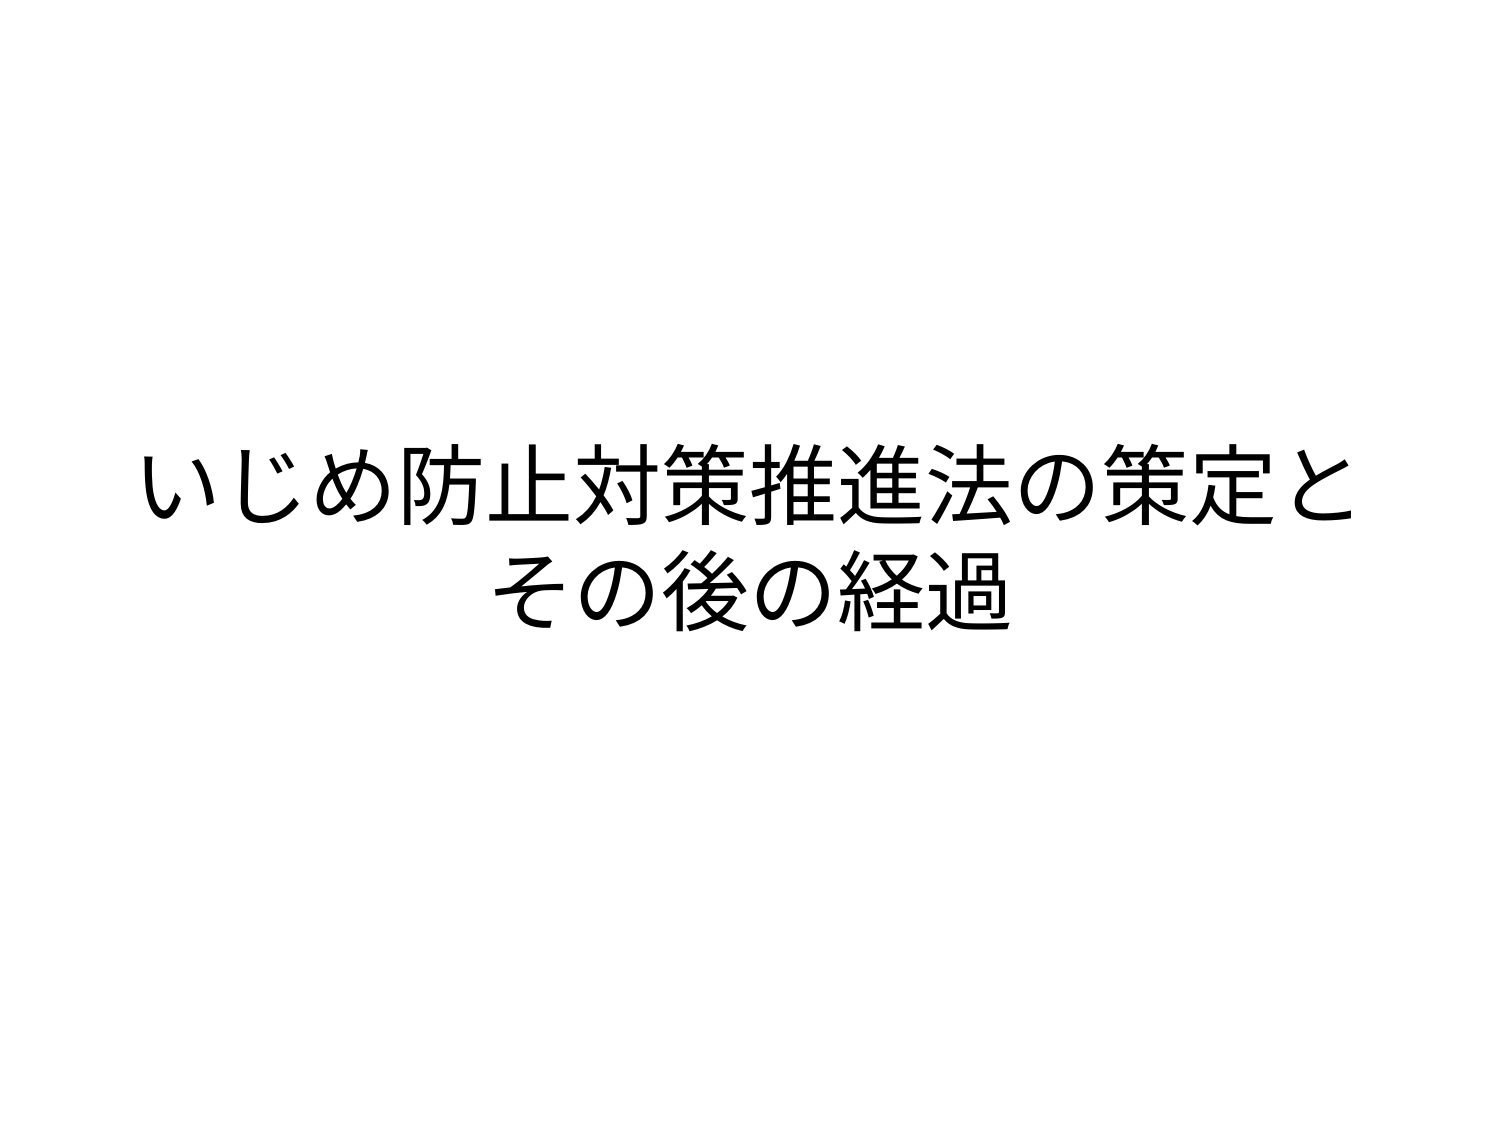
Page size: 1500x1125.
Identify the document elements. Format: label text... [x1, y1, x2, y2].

title いじめ防止対策推進法の策定と その後の経過 [112, 415, 1388, 657]
